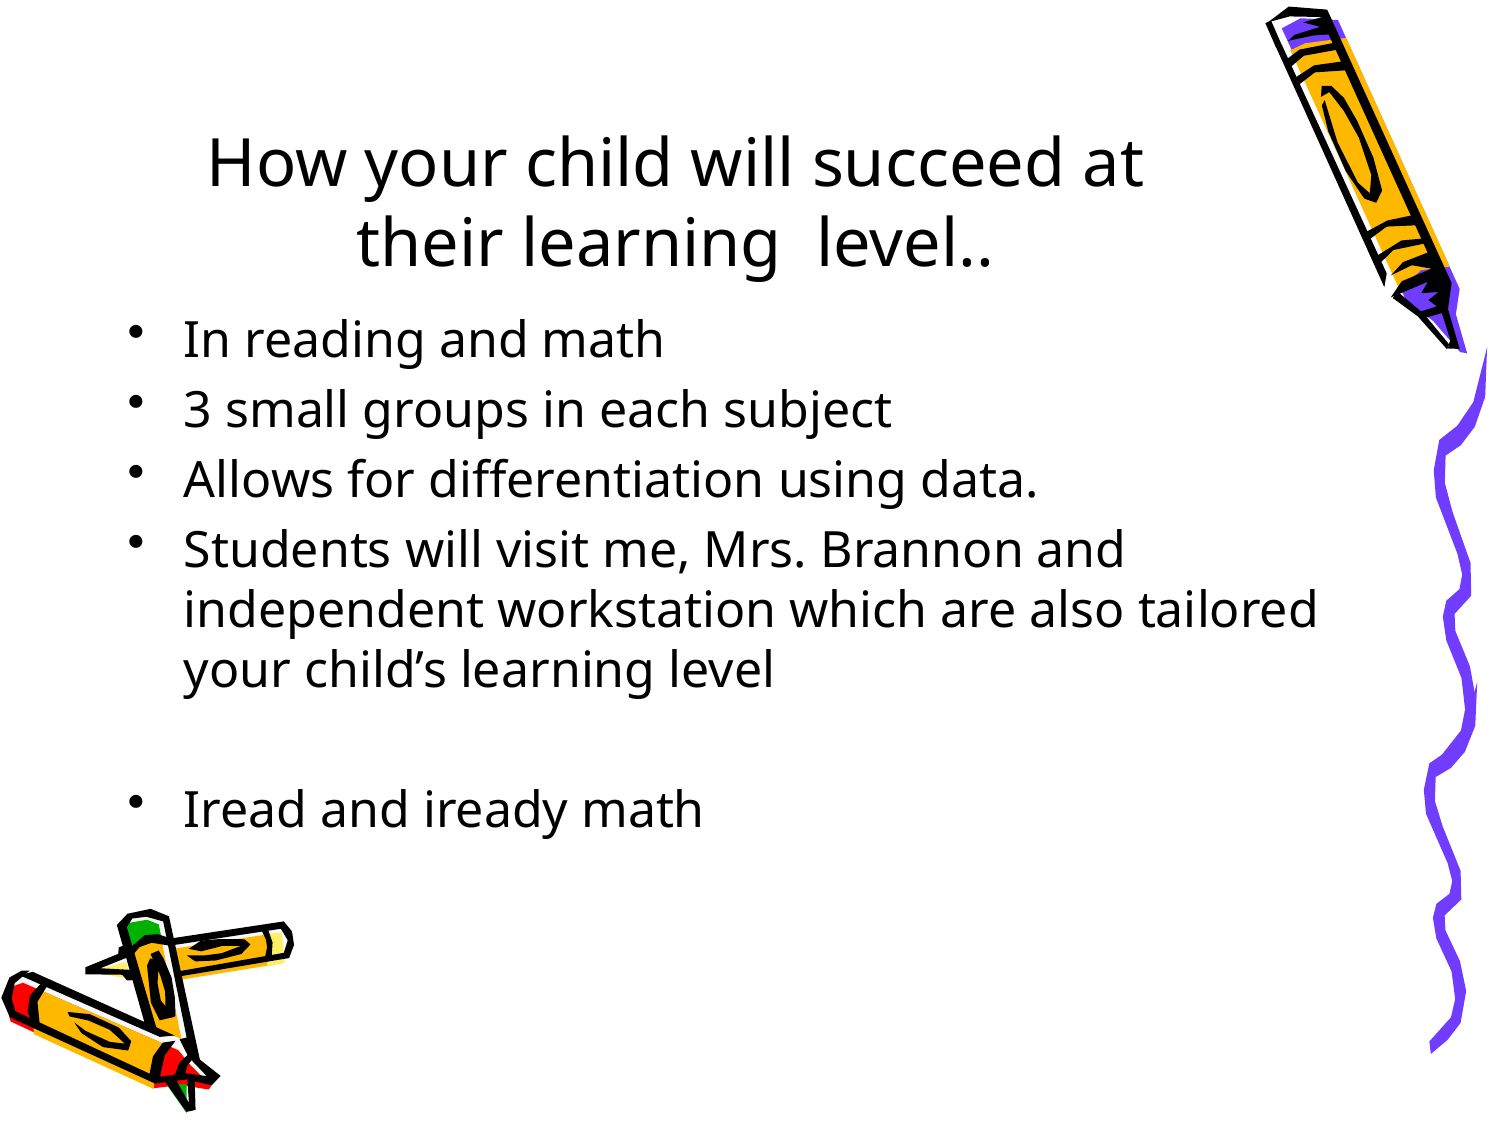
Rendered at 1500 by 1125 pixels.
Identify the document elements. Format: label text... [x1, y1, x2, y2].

title How your child will succeed at their learning level.. [112, 24, 1240, 288]
list In reading and math 3 small groups in each subject Allows for differentiation using data. Students will visit me, Mrs. Brannon and independent workstation which are also tailored your child’s learning level Iread and iready math [112, 299, 1376, 901]
